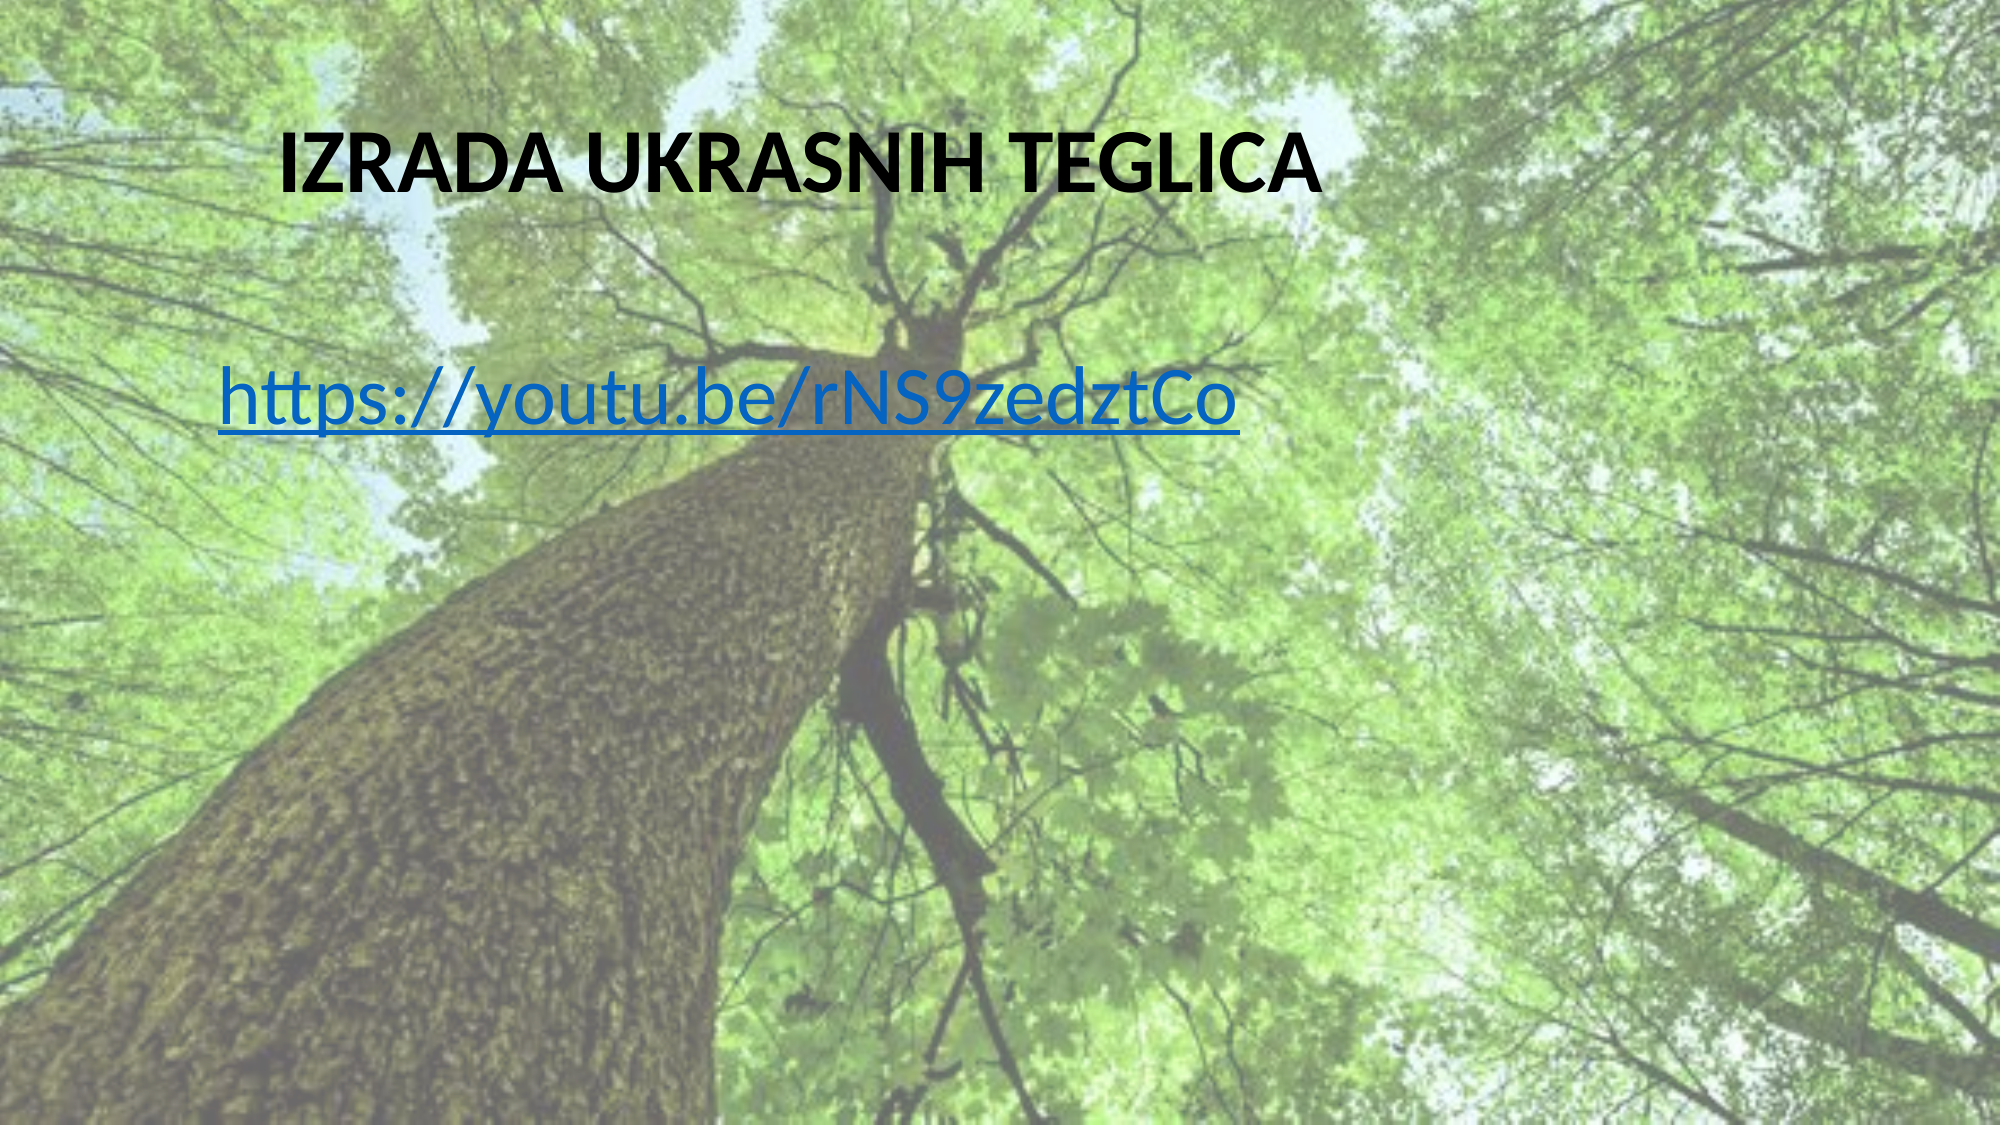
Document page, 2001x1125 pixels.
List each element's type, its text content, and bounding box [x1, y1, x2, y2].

text_box IZRADA UKRASNIH TEGLICA [262, 92, 1340, 218]
text_box https://youtu.be/rNS9zedztCo [202, 333, 1344, 554]
